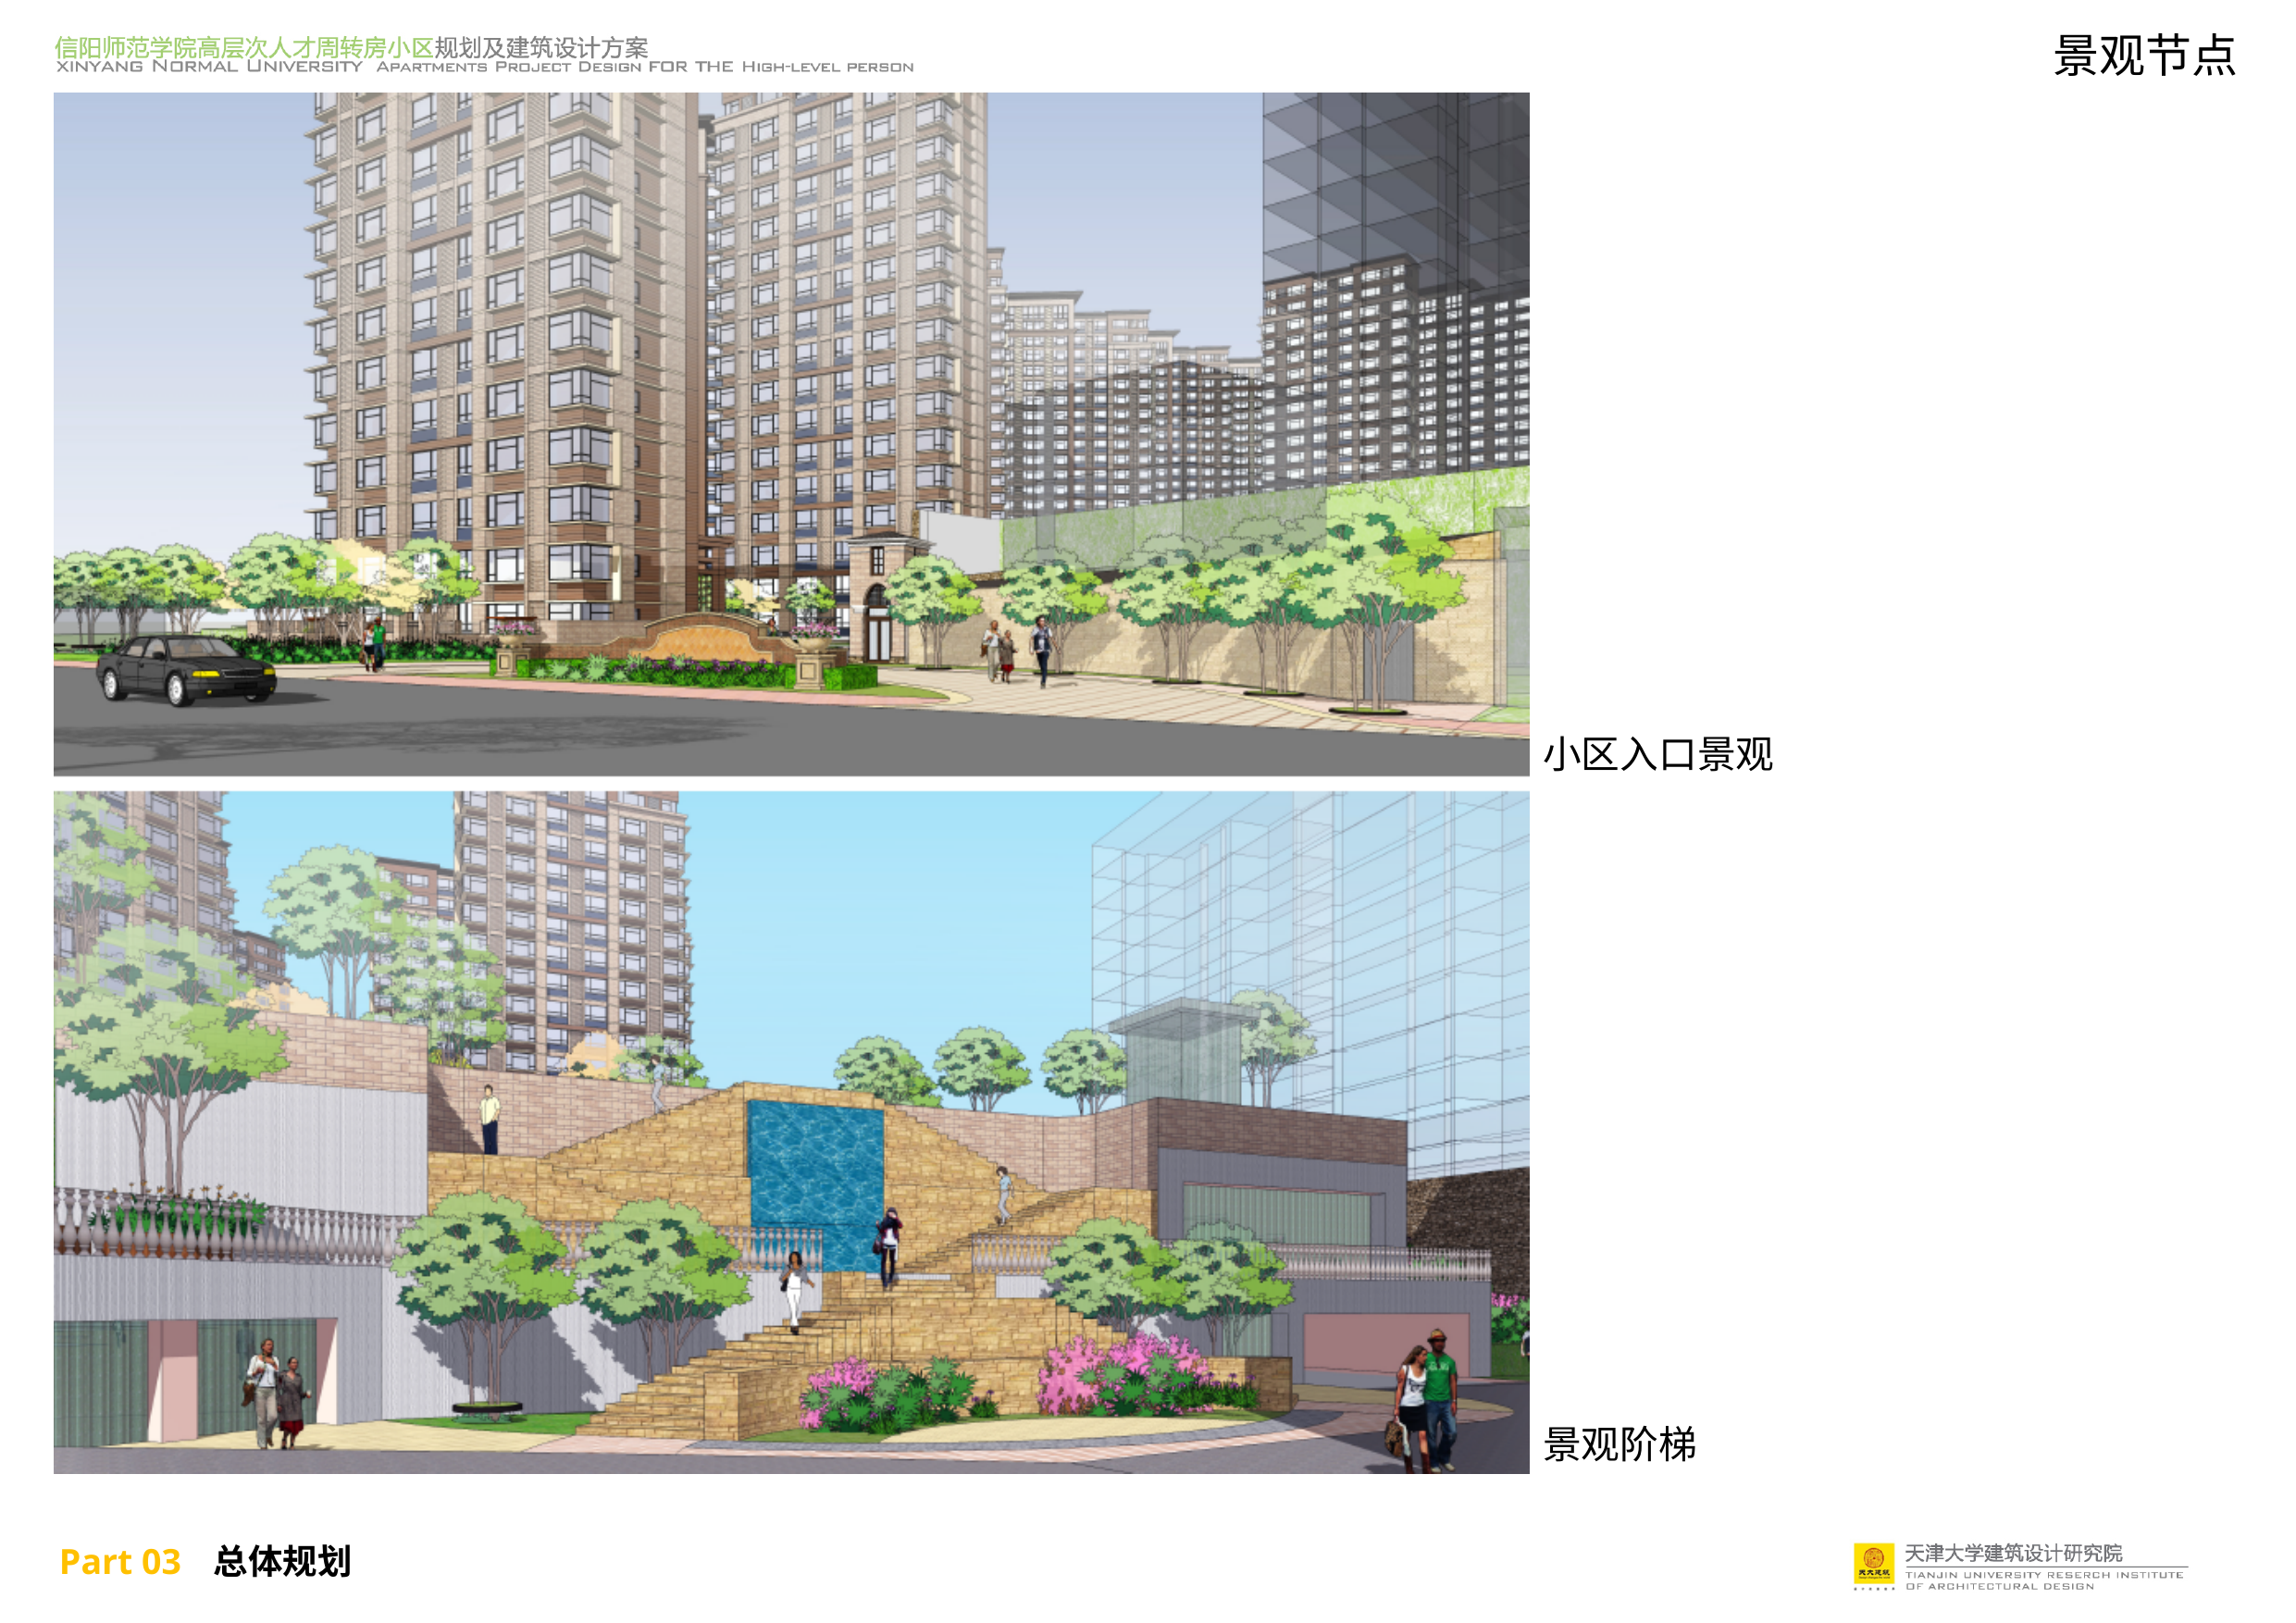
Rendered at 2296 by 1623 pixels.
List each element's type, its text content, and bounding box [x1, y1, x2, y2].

text_box 小区入口景观 [1530, 723, 1948, 783]
text_box 景观节点 [1968, 19, 2253, 90]
text_box 景观阶梯 [1530, 1413, 1948, 1473]
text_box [45, 1532, 366, 1590]
picture [0, 0, 2296, 1623]
